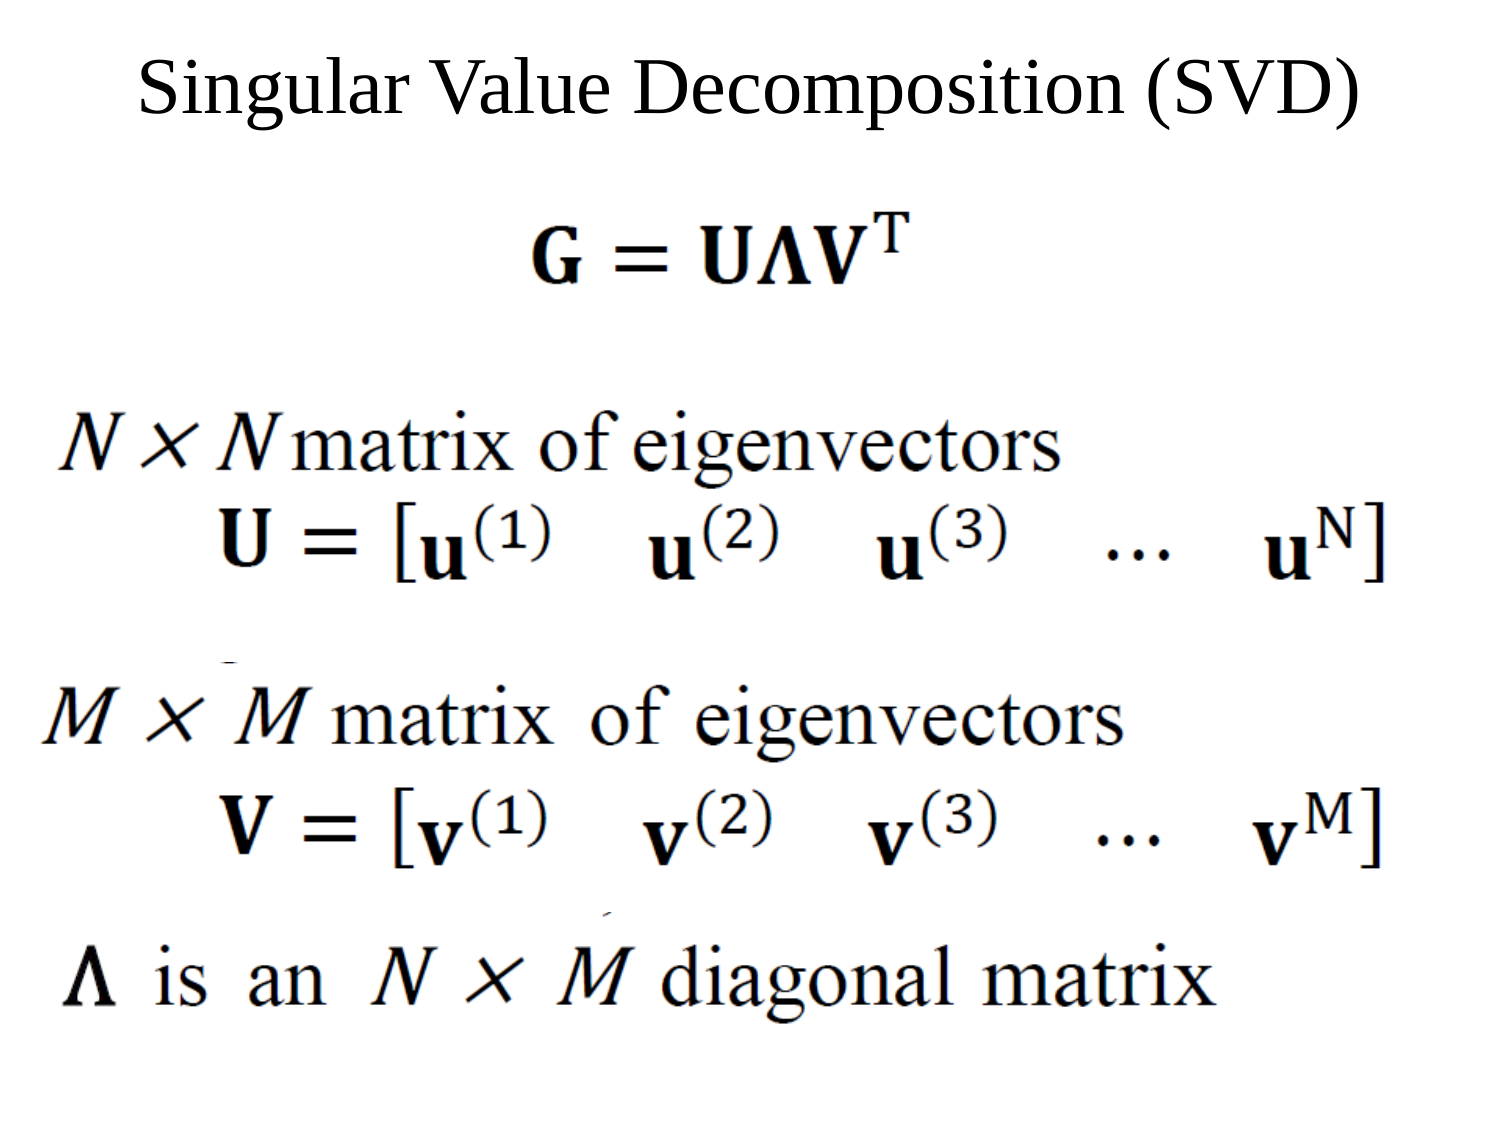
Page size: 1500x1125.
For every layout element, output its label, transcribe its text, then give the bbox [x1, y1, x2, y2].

title Singular Value Decomposition (SVD) [75, 0, 1425, 175]
picture [37, 912, 1226, 1038]
picture [24, 662, 1401, 886]
picture [499, 187, 951, 326]
picture [49, 387, 1413, 613]
